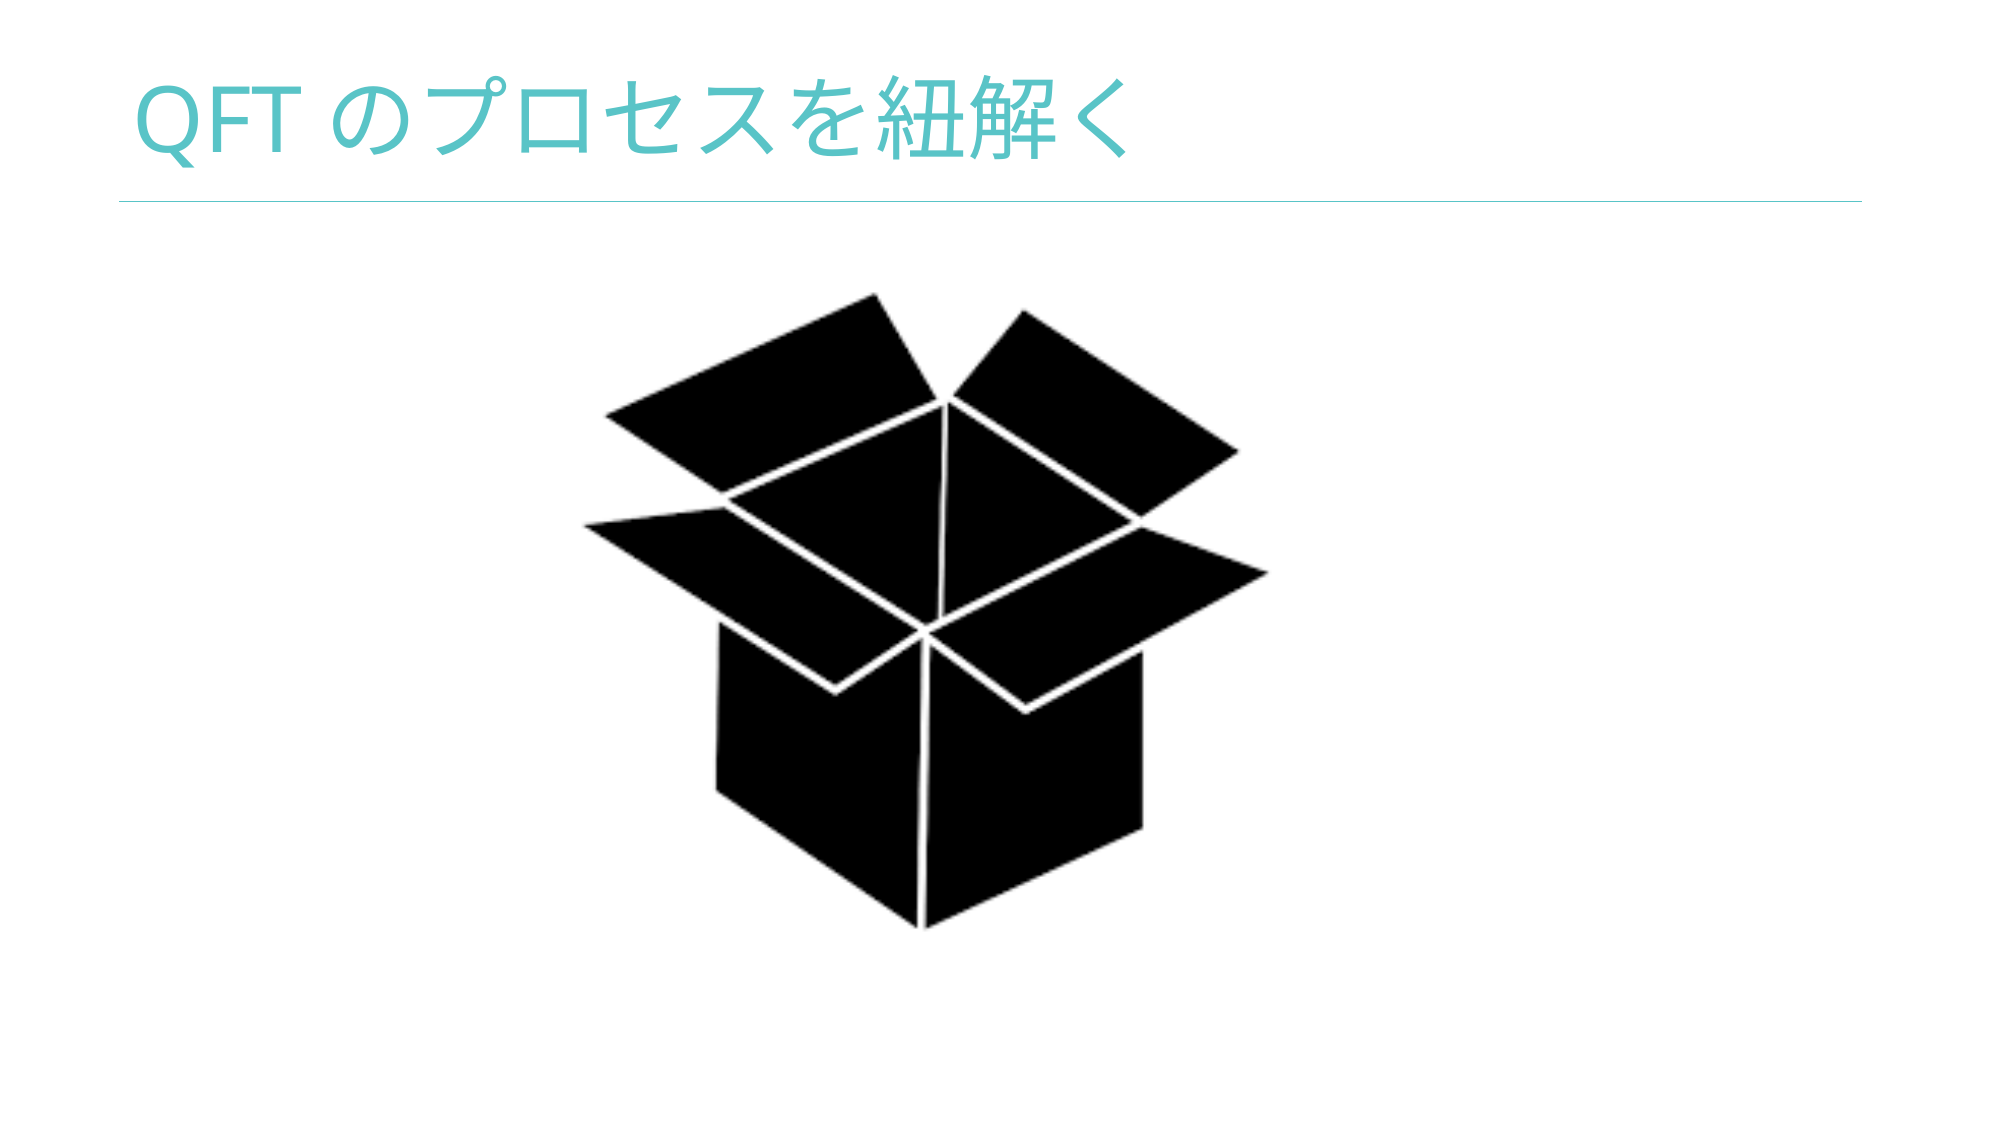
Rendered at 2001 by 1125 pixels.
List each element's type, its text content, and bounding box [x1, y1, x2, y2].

title QFTのプロセスを紐解く [117, 62, 1843, 183]
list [568, 285, 1284, 941]
